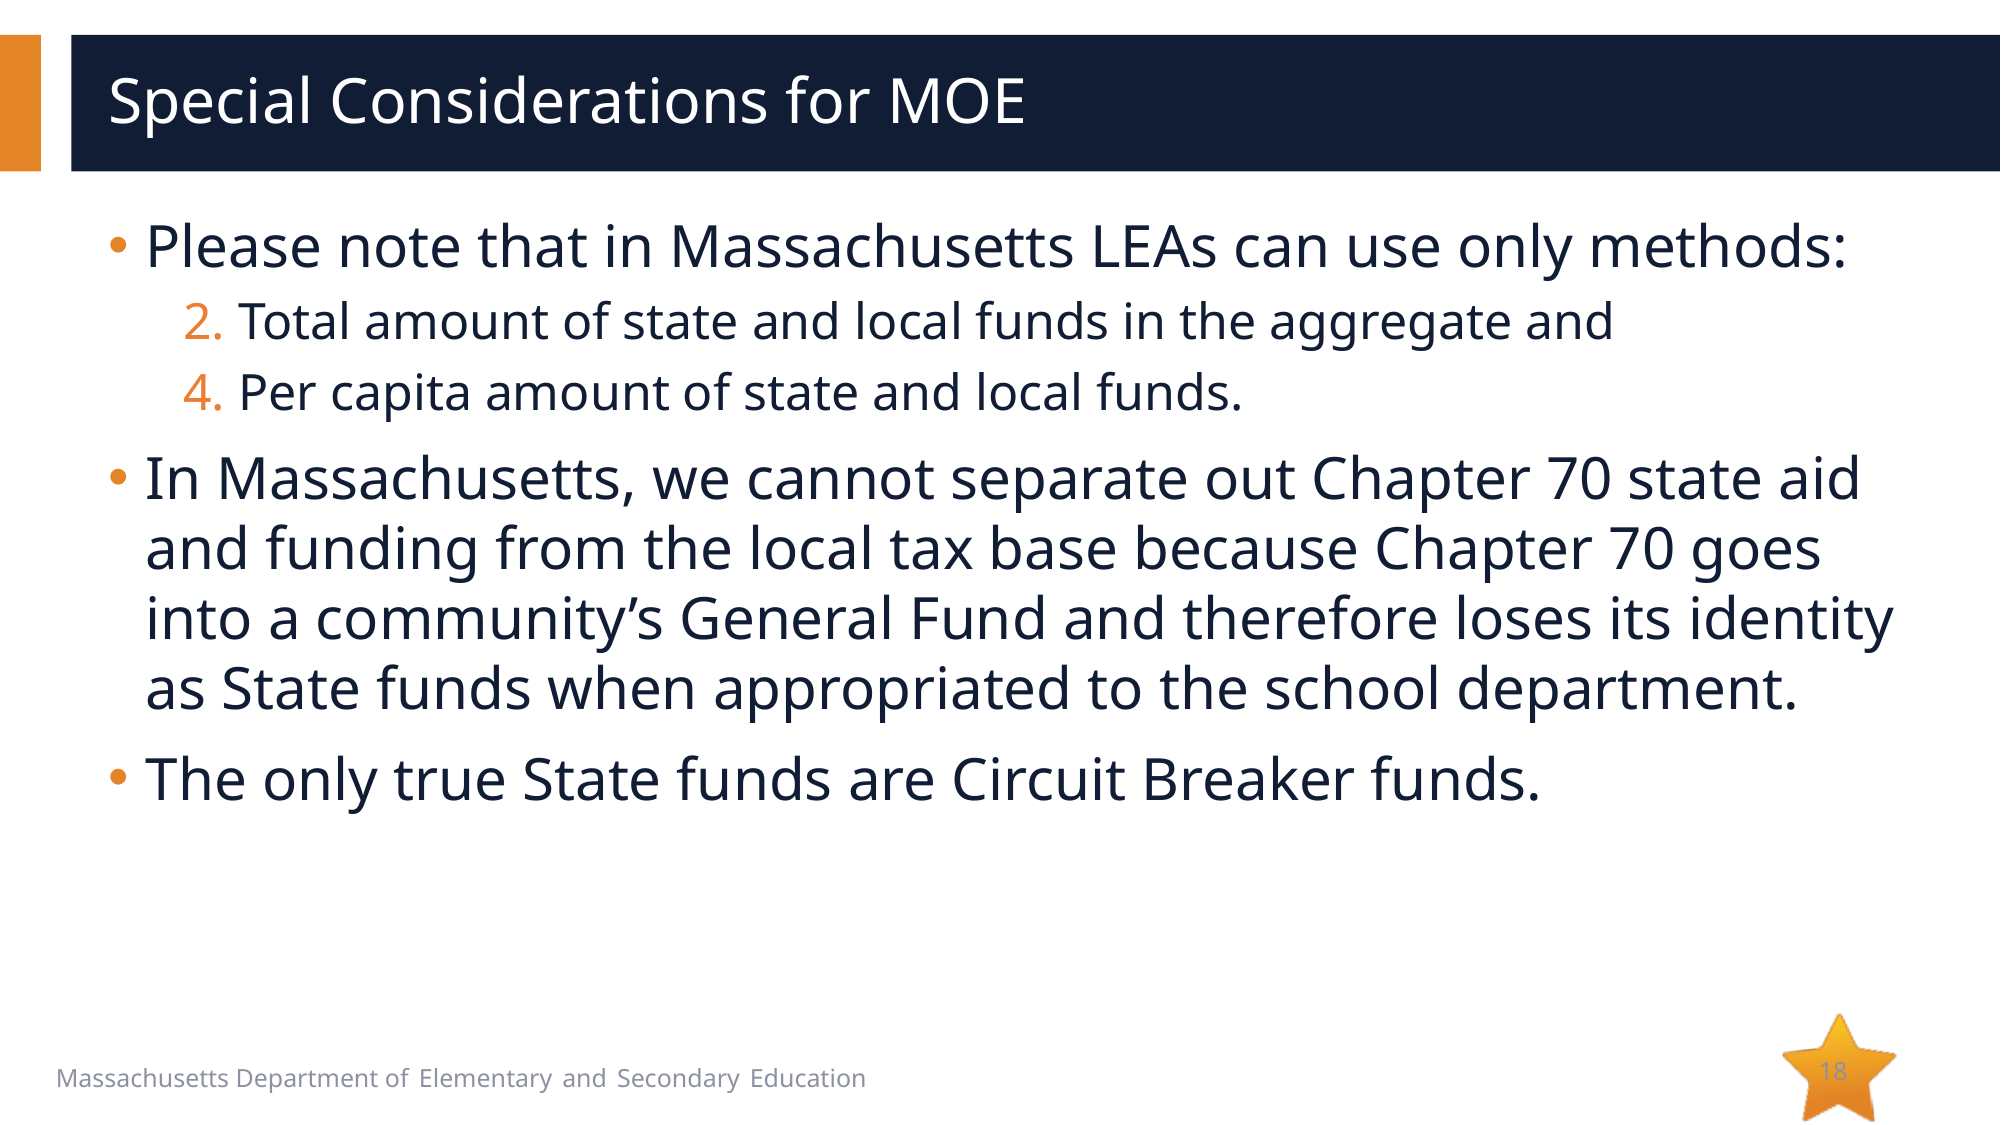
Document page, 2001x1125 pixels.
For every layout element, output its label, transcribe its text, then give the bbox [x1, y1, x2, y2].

slide_number 18 [1412, 1042, 1863, 1103]
picture [1775, 1031, 1909, 1125]
title Special Considerations for MOE [93, 47, 1959, 159]
list Please note that in Massachusetts LEAs can use only methods: 2. Total amount of state and local funds in the aggregate and 4. Per capita amount of state and local funds. In Massachusetts, we cannot separate out Chapter 70 state aid and funding from the local tax base because Chapter 70 goes into a community’s General Fund and therefore loses its identity as State funds when appropriated to the school department. The only true State funds are Circuit Breaker funds. [93, 201, 1959, 1031]
